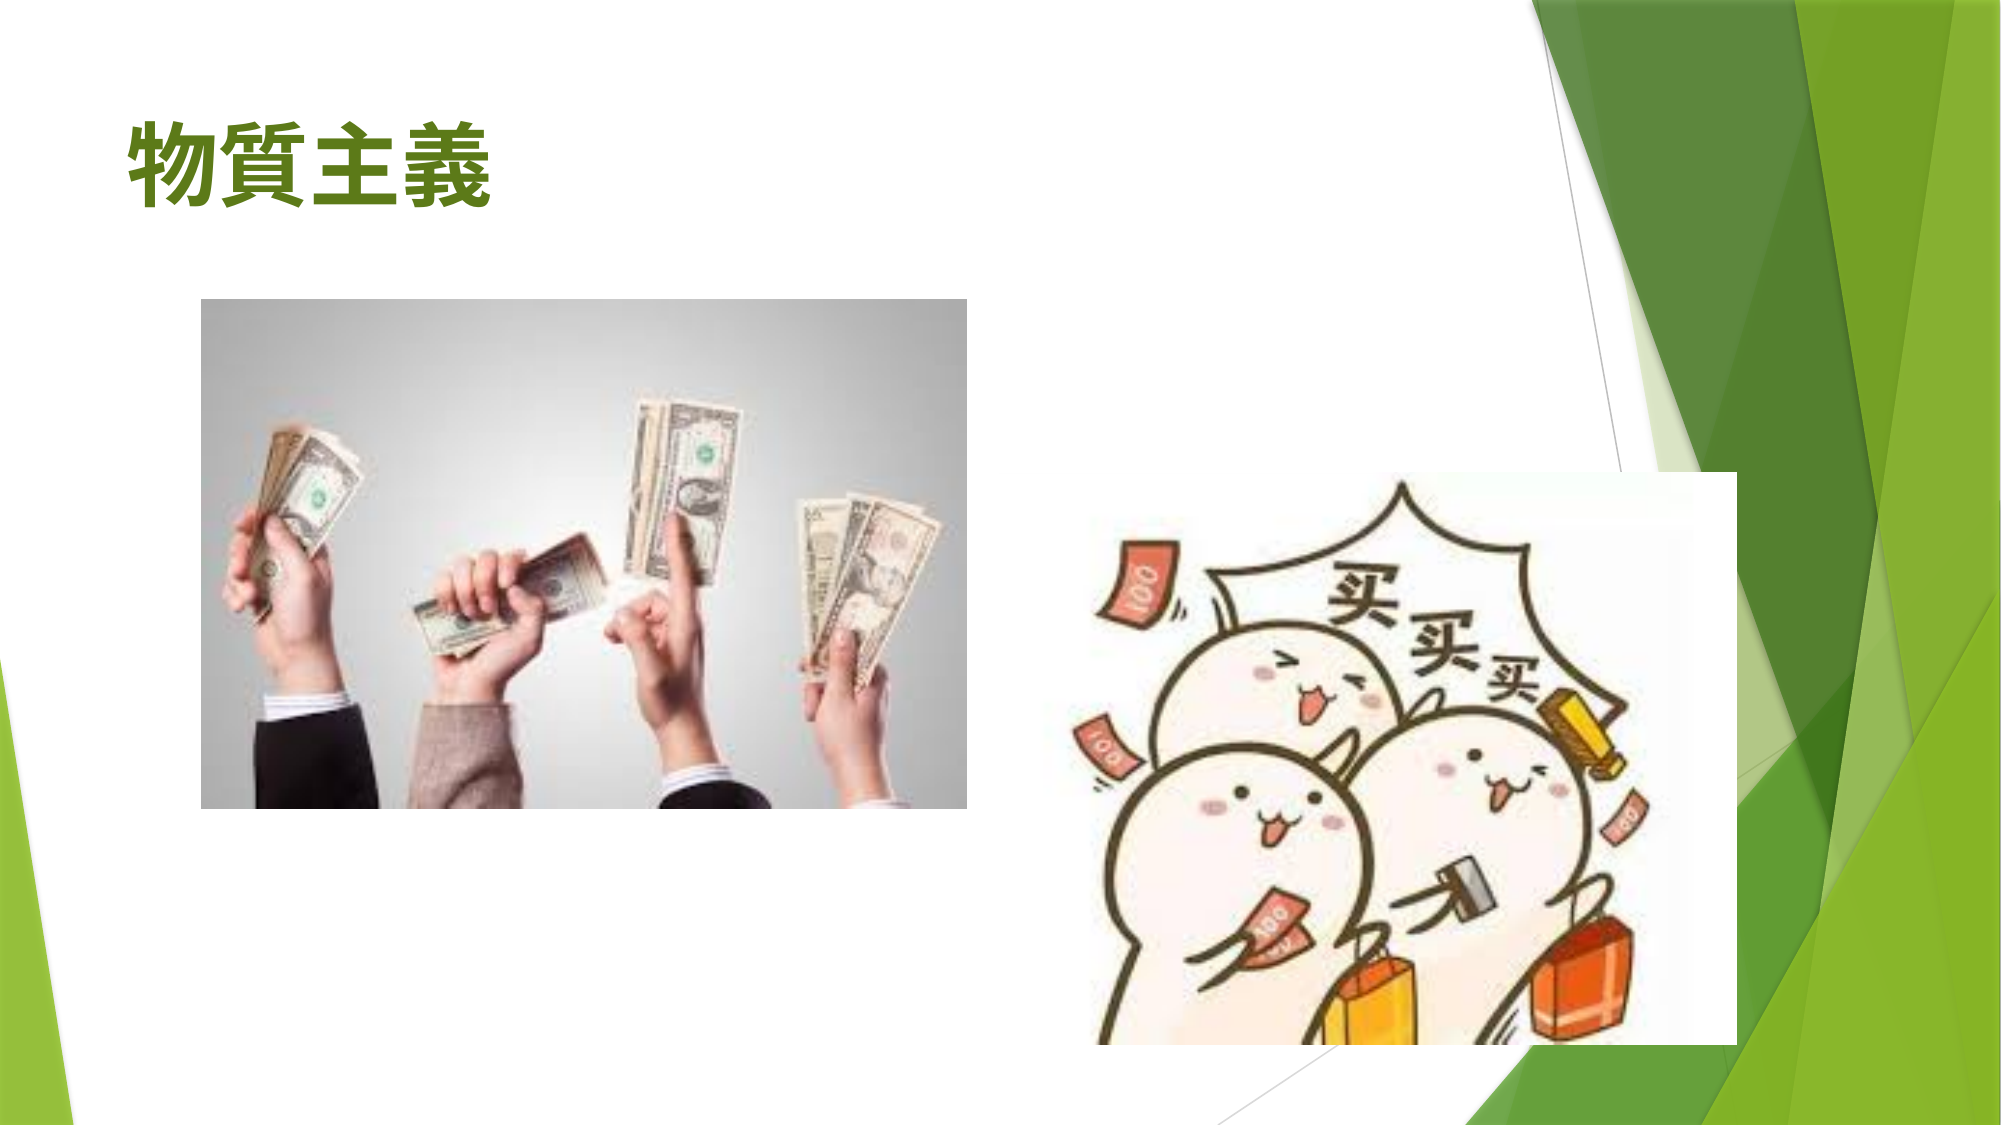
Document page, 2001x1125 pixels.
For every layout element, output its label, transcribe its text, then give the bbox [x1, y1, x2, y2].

title 物質主義 [111, 99, 1522, 317]
picture [999, 471, 1738, 1045]
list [200, 298, 967, 809]
